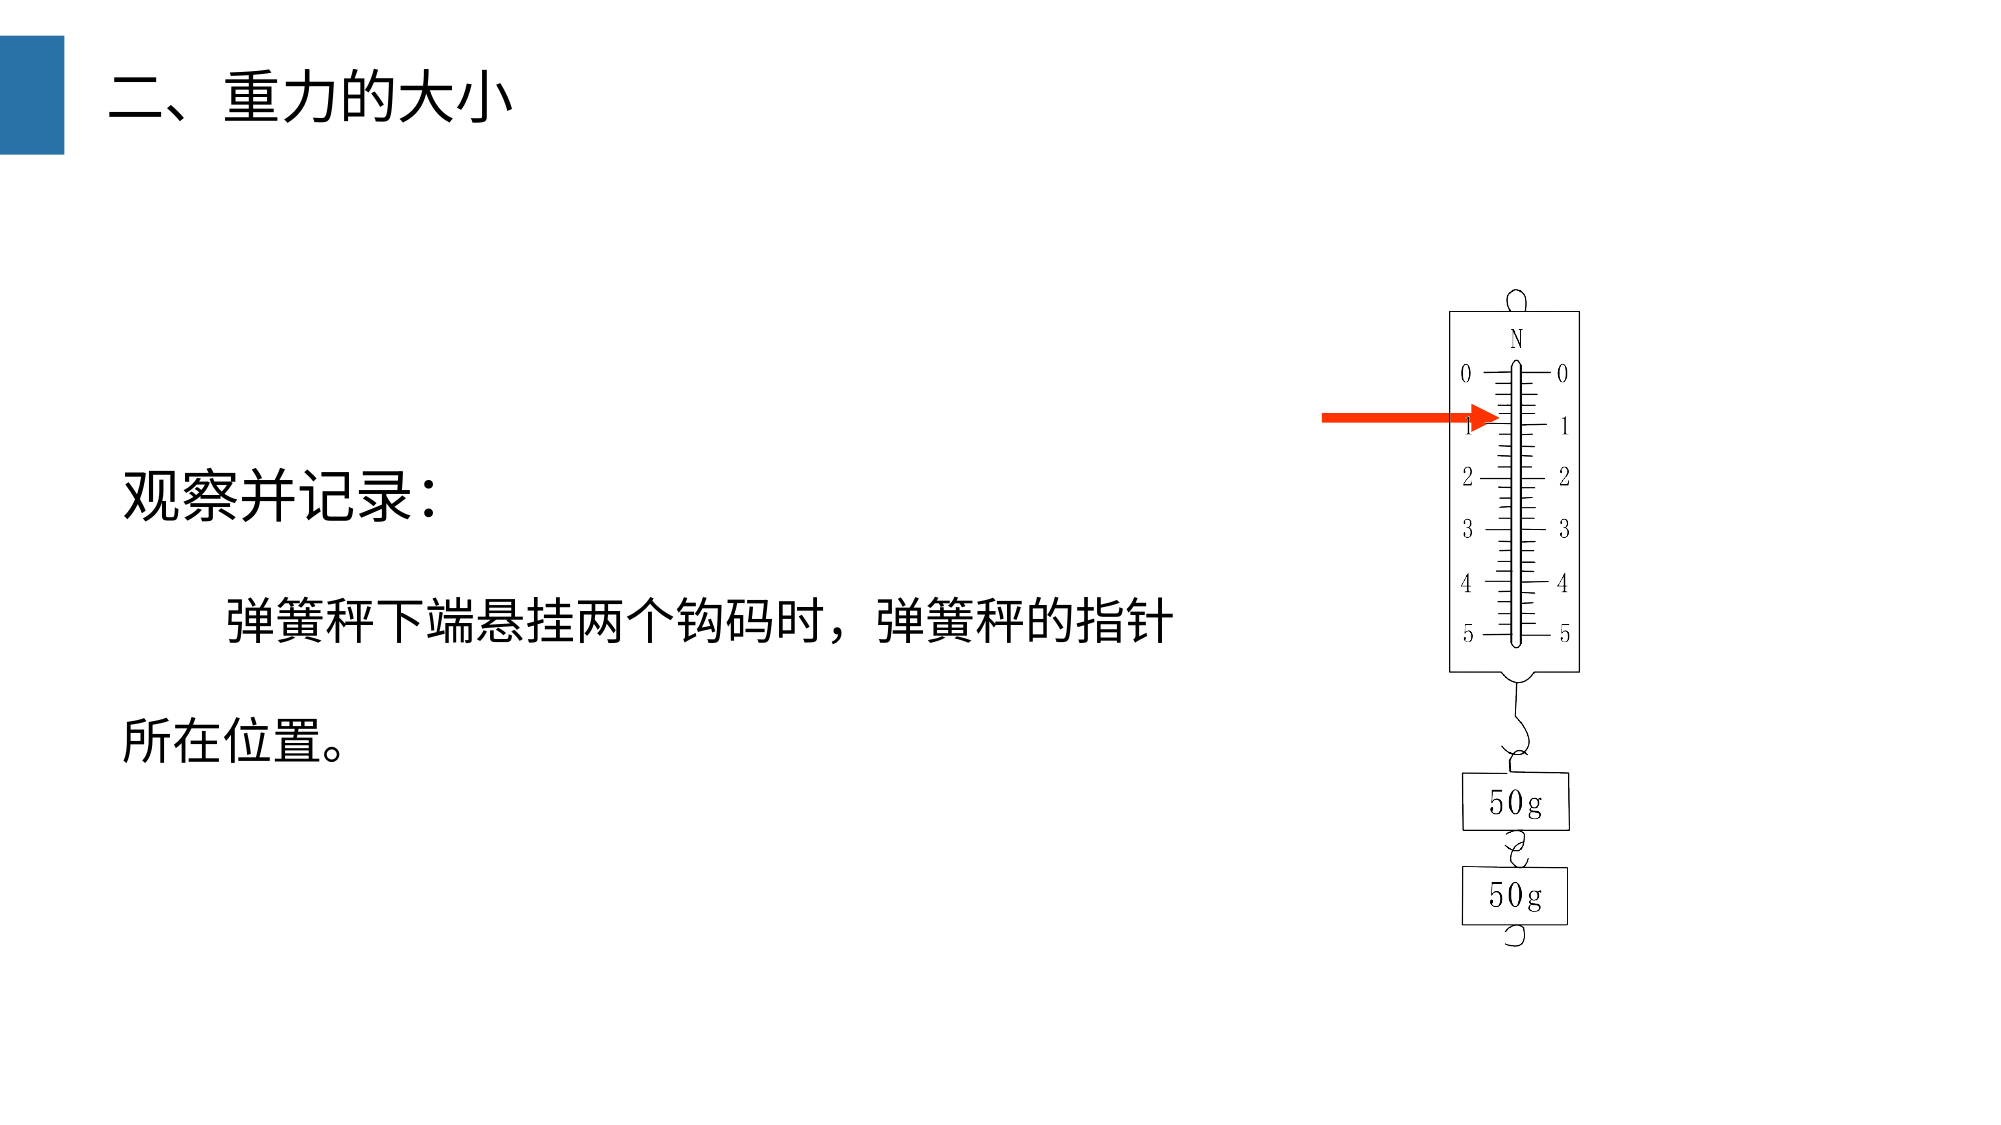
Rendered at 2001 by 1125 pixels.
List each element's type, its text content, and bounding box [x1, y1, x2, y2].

text_box 二、重力的大小 [91, 53, 530, 138]
text_box 观察并记录： 弹簧秤下端悬挂两个钩码时，弹簧秤的指针所在位置。 [108, 382, 1215, 777]
picture [1424, 277, 1607, 970]
